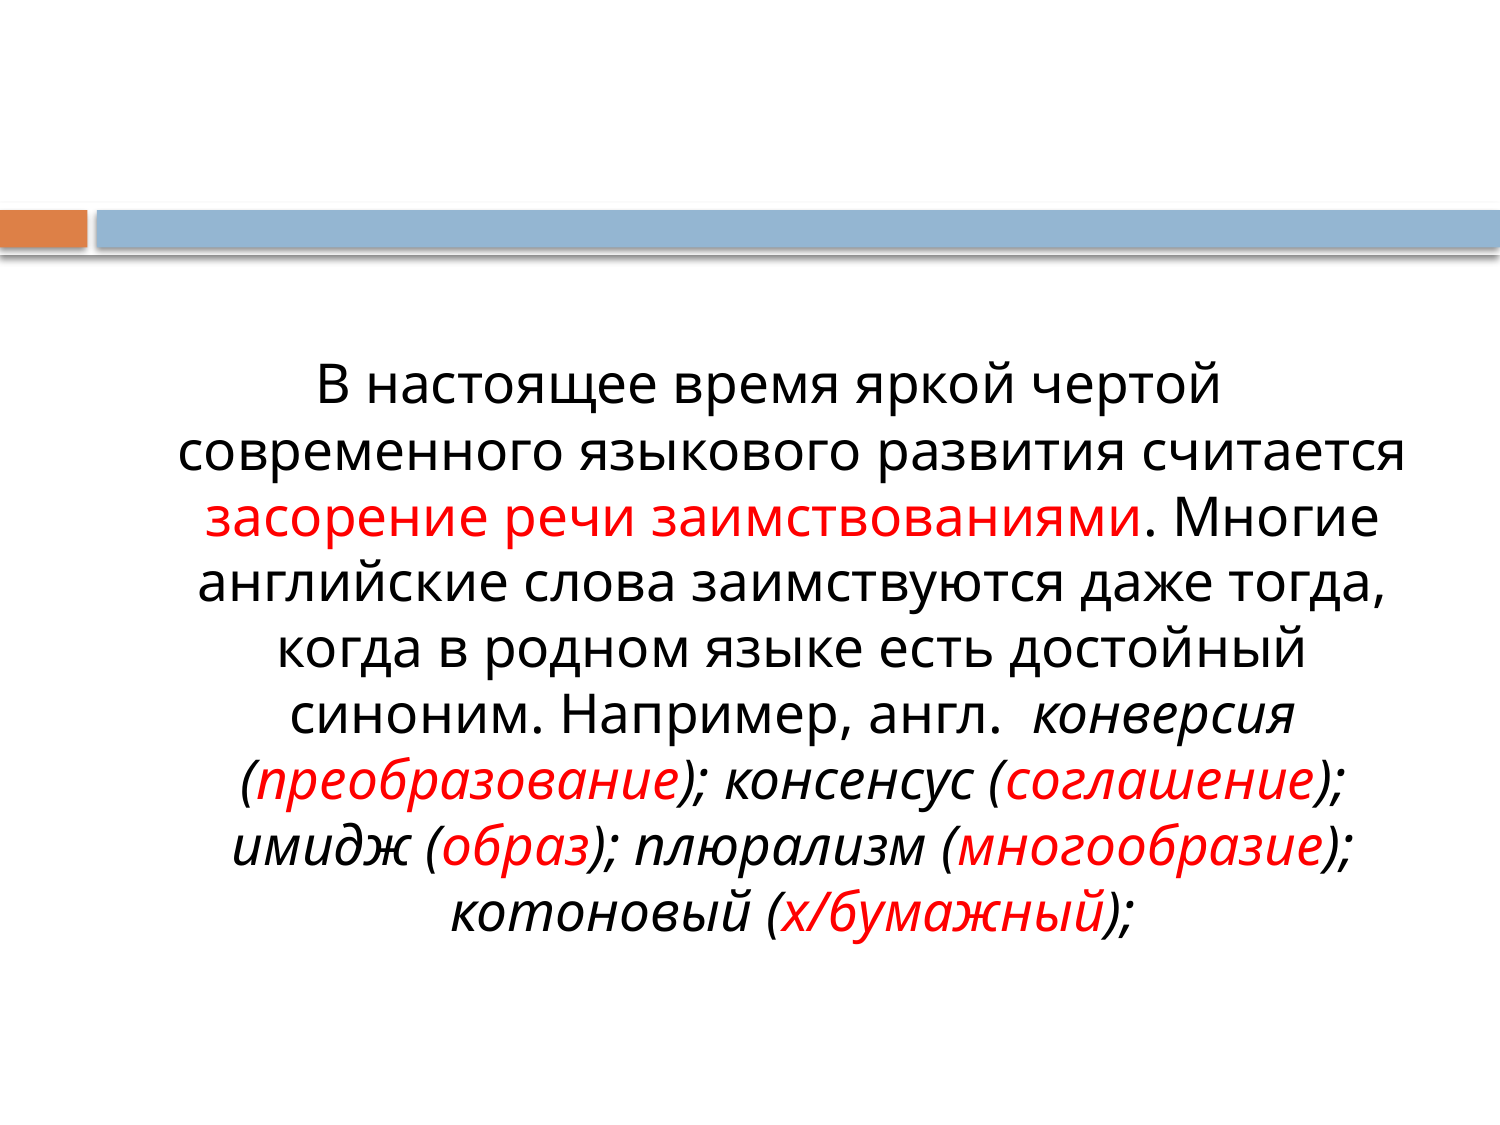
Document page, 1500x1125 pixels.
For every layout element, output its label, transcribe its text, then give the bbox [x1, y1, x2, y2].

list В настоящее время яркой чертой современного языкового развития считается засорение речи заимствованиями. Многие английские слова заимствуются даже тогда, когда в родном языке есть достойный синоним. Например, англ. конверсия (преобразование); консенсус (соглашение); имидж (образ); плюрализм (многообразие); котоновый (х/бумажный); [100, 262, 1438, 1000]
